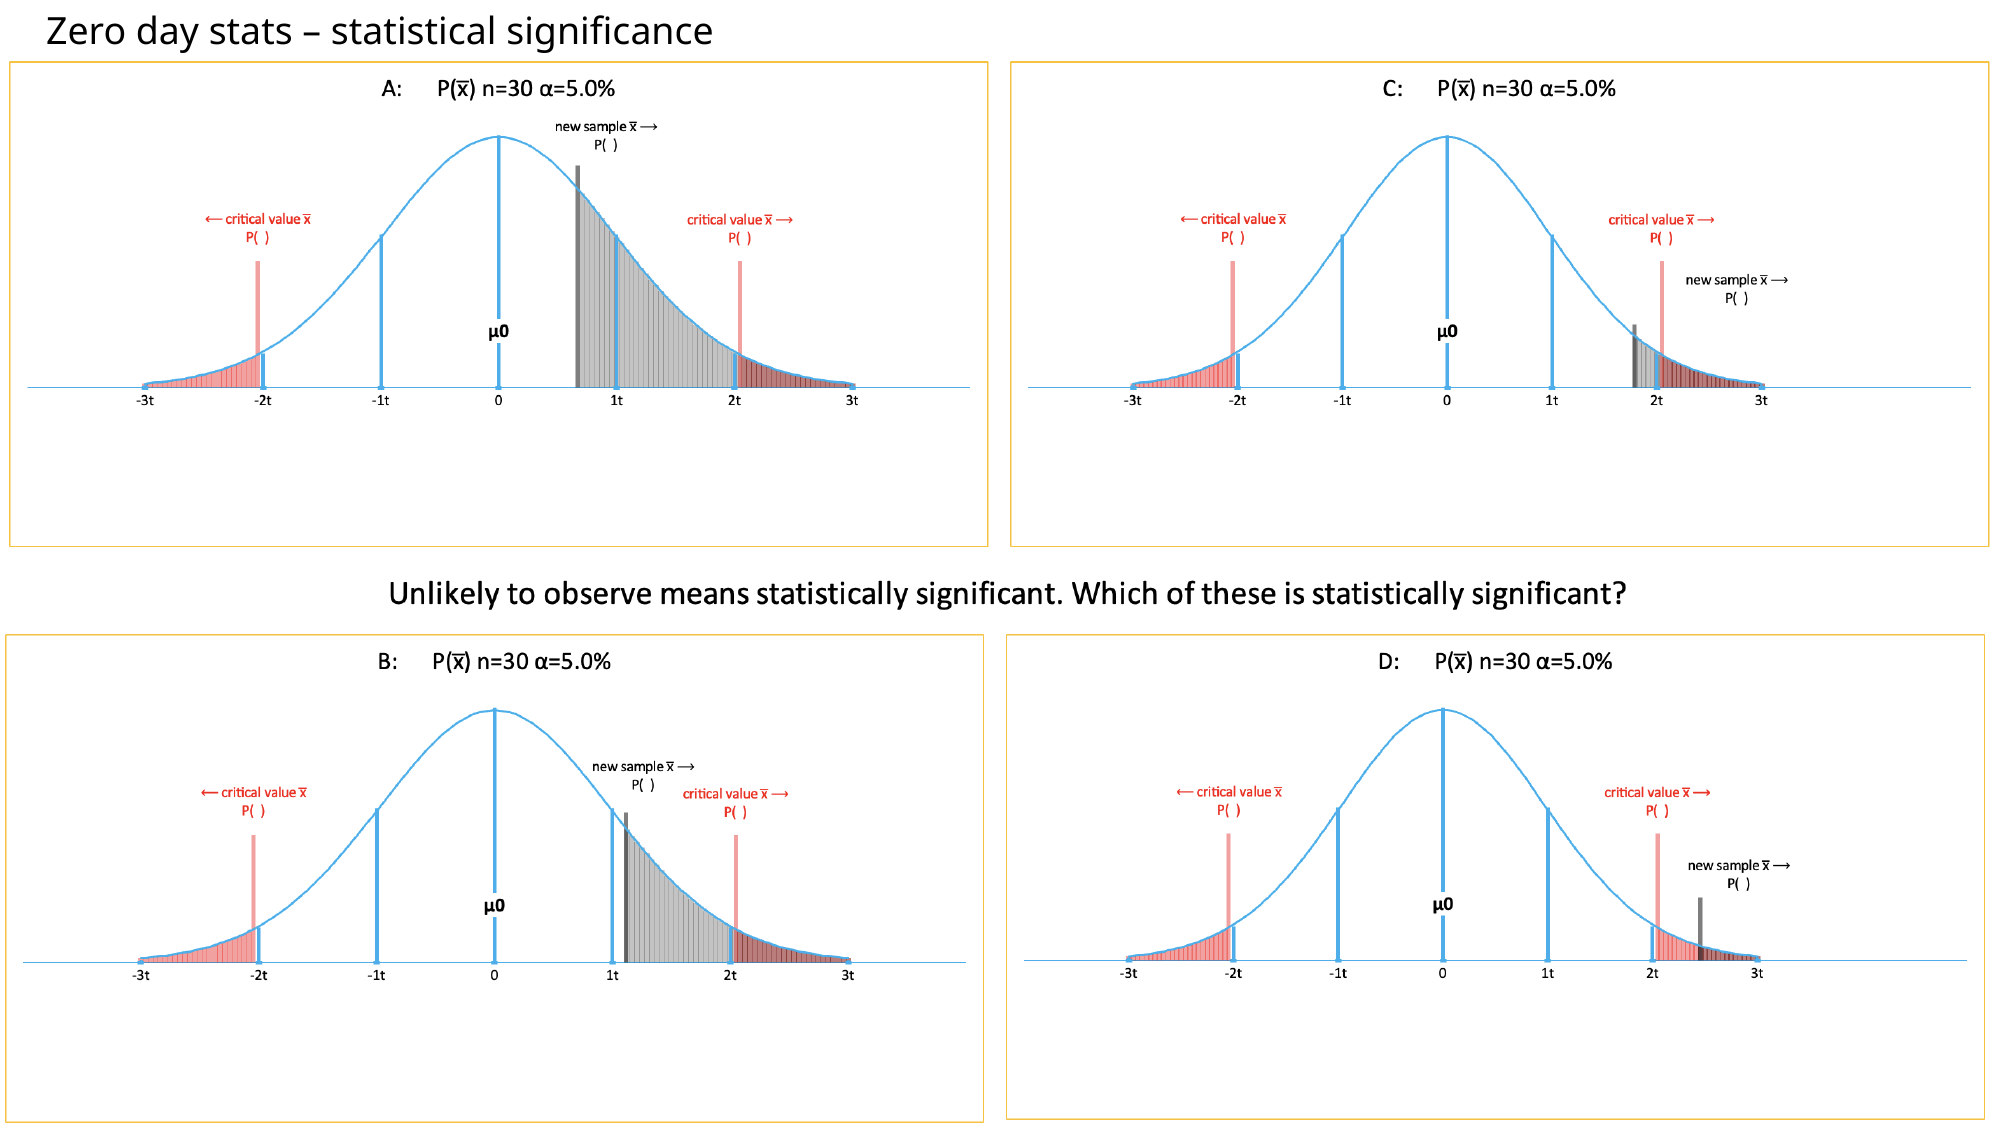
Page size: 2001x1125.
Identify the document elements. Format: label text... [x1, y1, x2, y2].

picture [4, 56, 1996, 1125]
text_box Zero day stats – statistical significance [31, 0, 1413, 56]
